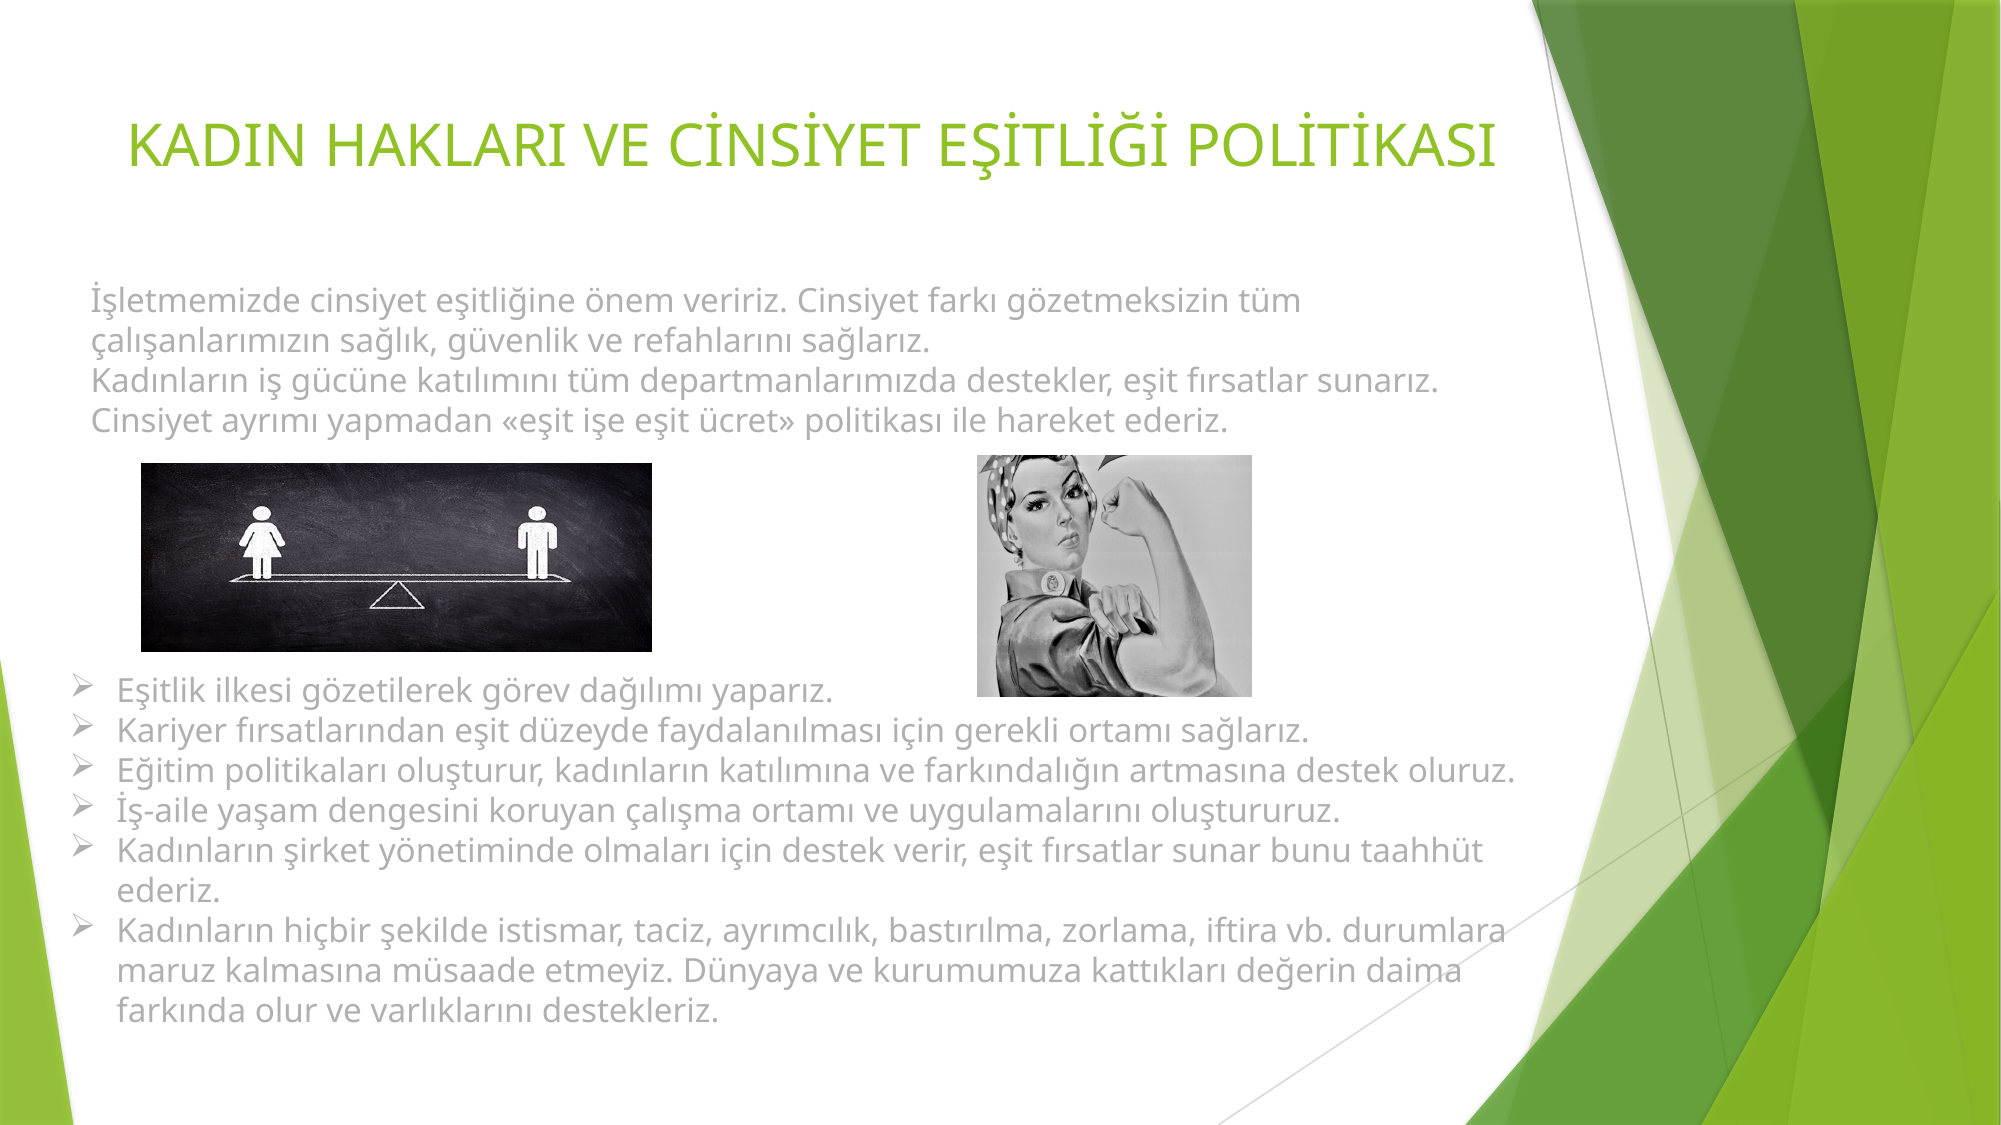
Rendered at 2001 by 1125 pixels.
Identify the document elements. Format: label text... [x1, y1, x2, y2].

picture [977, 454, 1253, 698]
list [141, 463, 653, 653]
text_box İşletmemizde cinsiyet eşitliğine önem veririz. Cinsiyet farkı gözetmeksizin tüm çalışanlarımızın sağlık, güvenlik ve refahlarını sağlarız. Kadınların iş gücüne katılımını tüm departmanlarımızda destekler, eşit fırsatlar sunarız. Cinsiyet ayrımı yapmadan «eşit işe eşit ücret» politikası ile hareket ederiz. [75, 271, 1522, 447]
title KADIN HAKLARI VE CİNSİYET EŞİTLİĞİ POLİTİKASI [111, 99, 1522, 271]
text_box Eşitlik ilkesi gözetilerek görev dağılımı yaparız. Kariyer fırsatlarından eşit düzeyde faydalanılması için gerekli ortamı sağlarız. Eğitim politikaları oluşturur, kadınların katılımına ve farkındalığın artmasına destek oluruz. İş-aile yaşam dengesini koruyan çalışma ortamı ve uygulamalarını oluştururuz. Kadınların şirket yönetiminde olmaları için destek verir, eşit fırsatlar sunar bunu taahhüt ederiz. Kadınların hiçbir şekilde istismar, taciz, ayrımcılık, bastırılma, zorlama, iftira vb. durumlara maruz kalmasına müsaade etmeyiz. Dünyaya ve kurumumuza kattıkları değerin daima farkında olur ve varlıklarını destekleriz. [54, 662, 1542, 1037]
